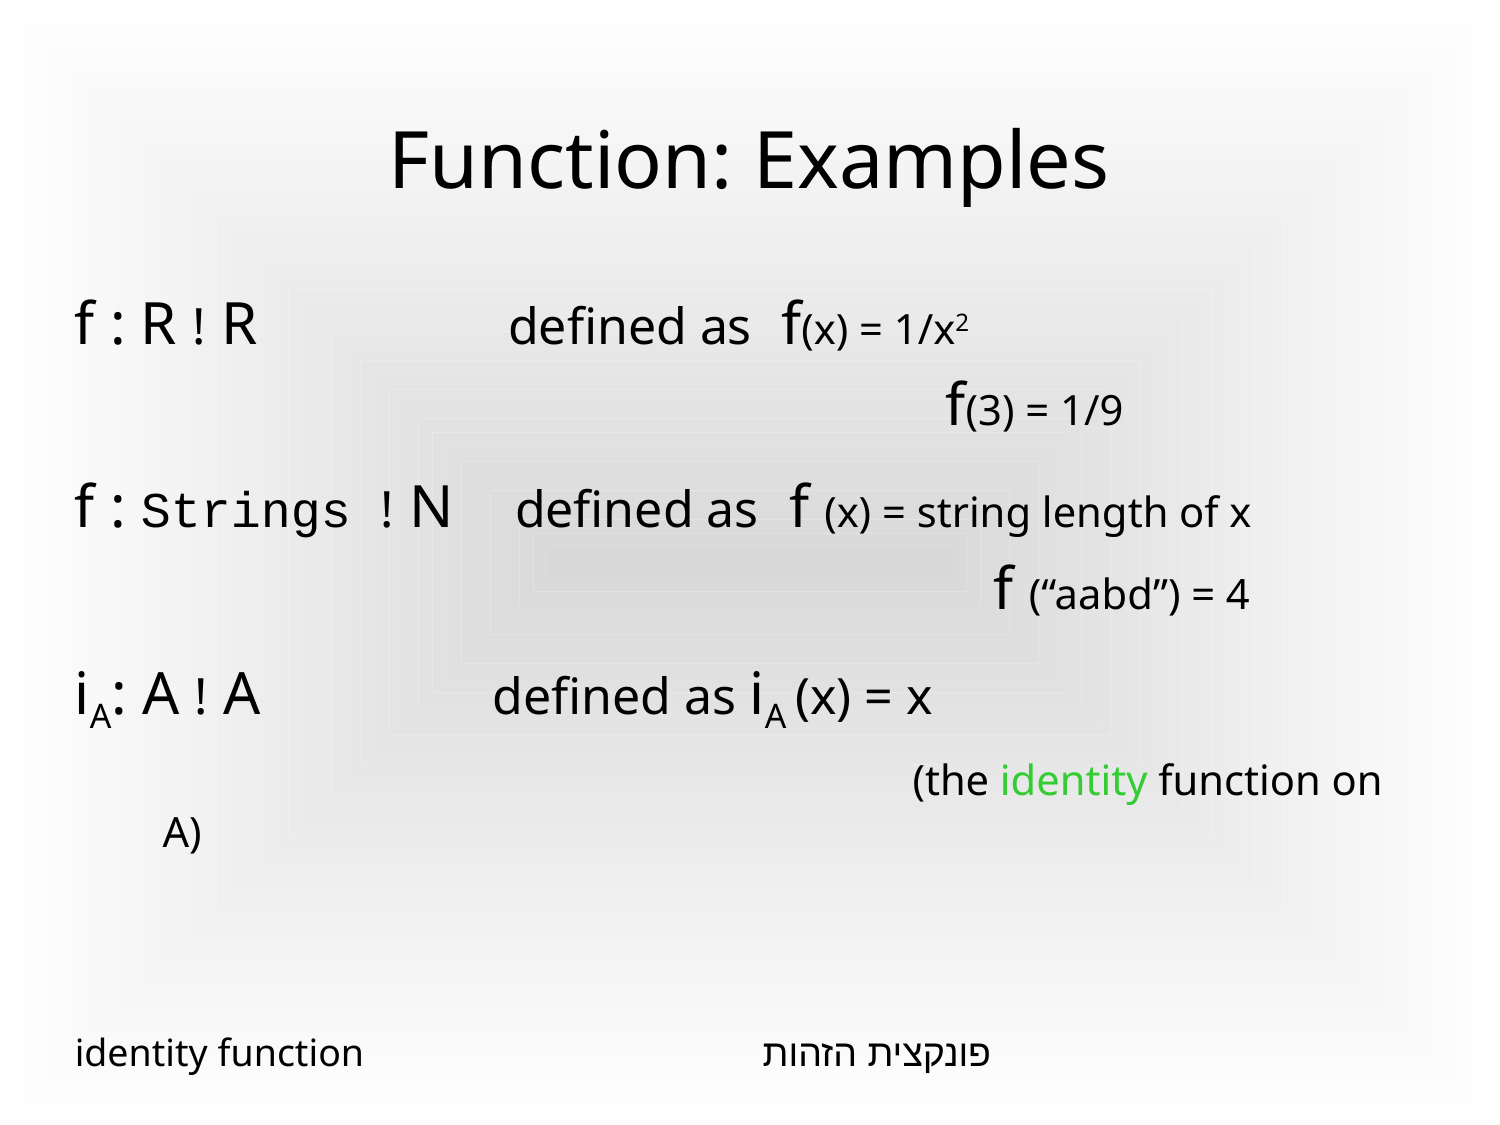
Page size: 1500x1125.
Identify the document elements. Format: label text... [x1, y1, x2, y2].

text_box f : R ! R defined as f(x) = 1/x2 f(3) = 1/9 f : Strings ! N defined as f (x) = string length of x f (“aabd”) = 4 iA: A ! A defined as iA (x) = x (the identity function on A) identity function פונקצית הזהות [29, 278, 1458, 1082]
title Function: Examples [35, 30, 1463, 282]
